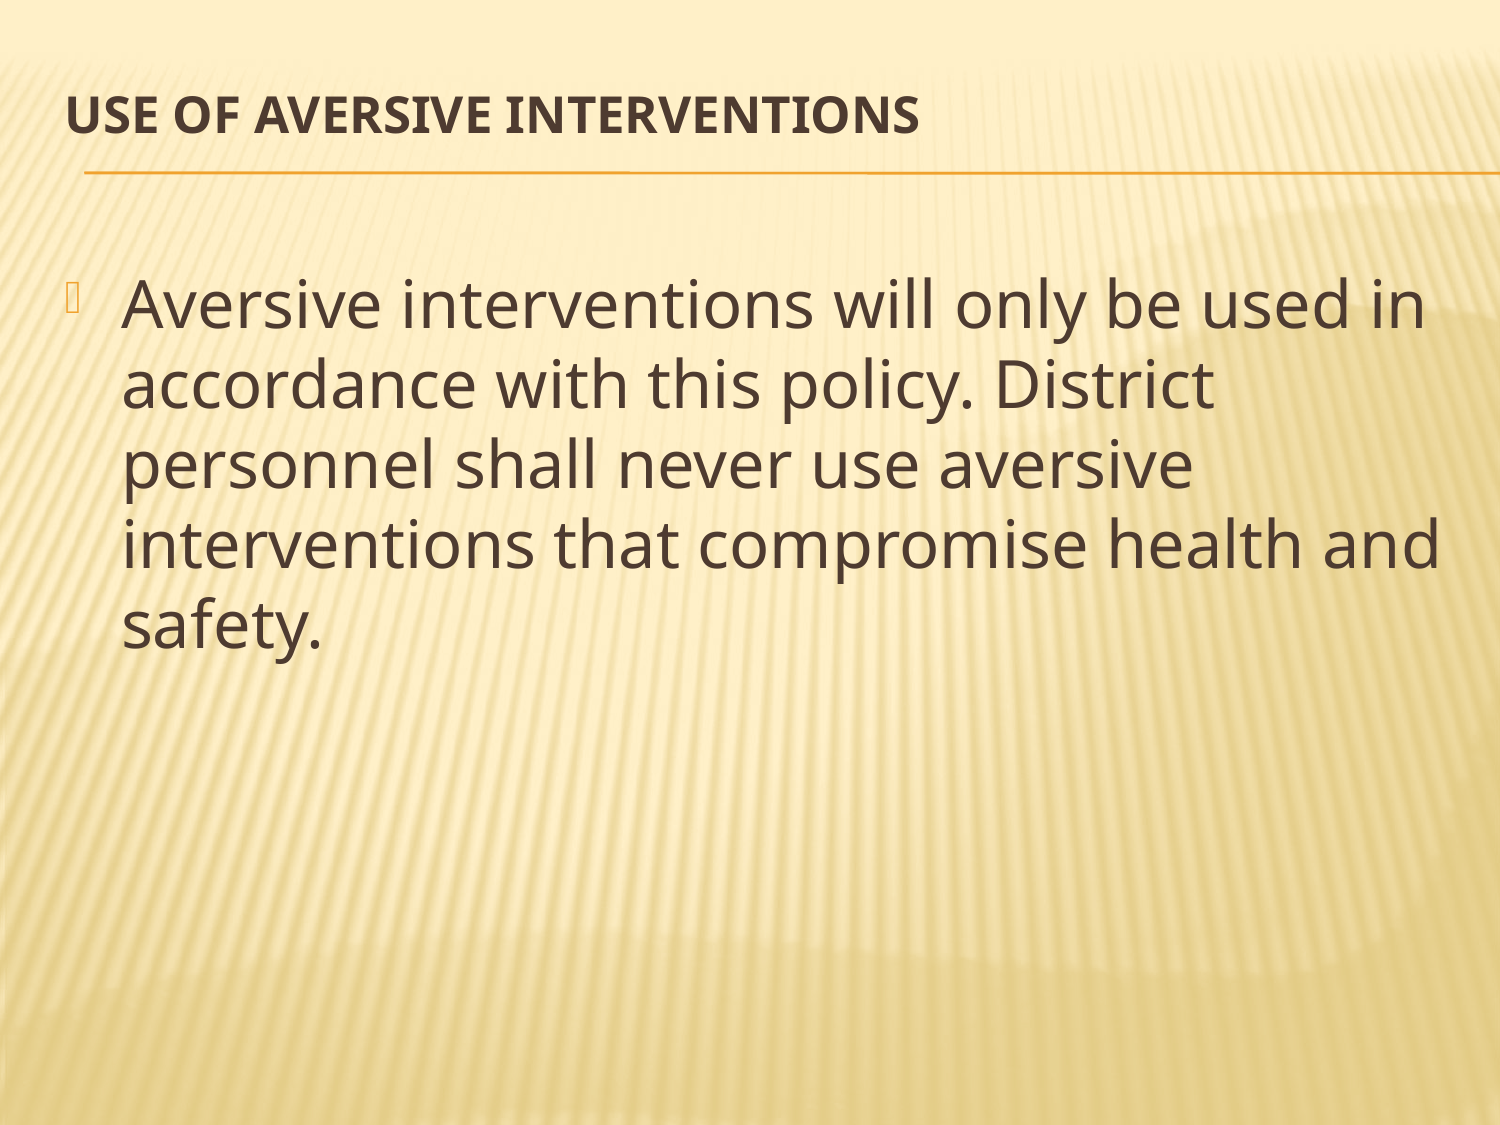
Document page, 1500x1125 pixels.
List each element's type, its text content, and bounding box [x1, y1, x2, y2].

title Use of Aversive Interventions [50, 75, 1475, 213]
list Aversive interventions will only be used in accordance with this policy. District personnel shall never use aversive interventions that compromise health and safety. [50, 254, 1475, 998]
